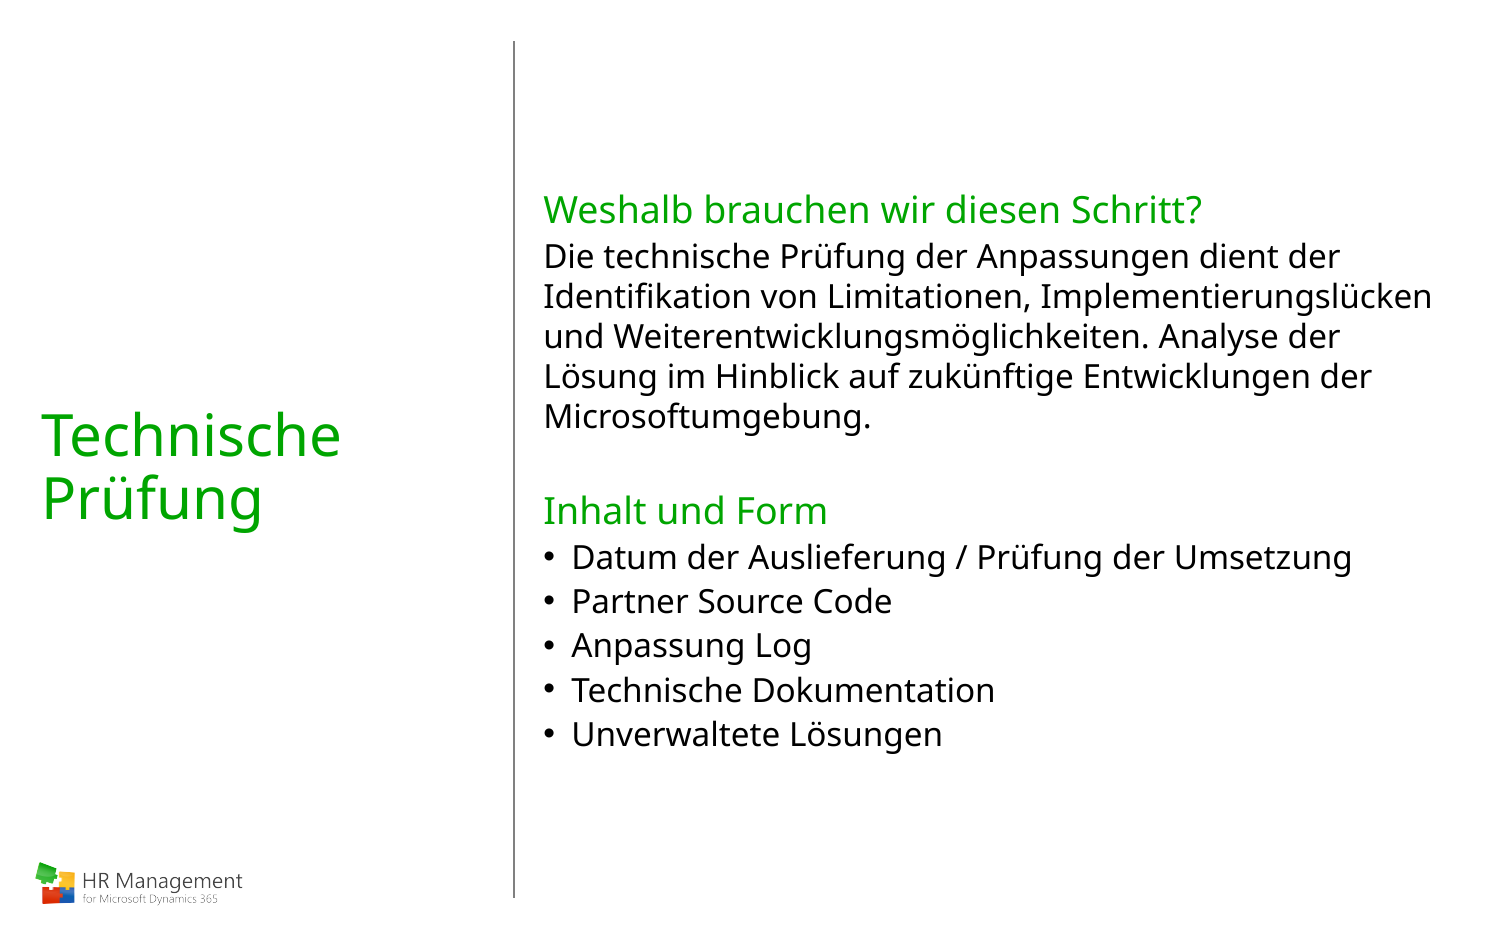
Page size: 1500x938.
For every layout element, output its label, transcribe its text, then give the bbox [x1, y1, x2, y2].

title Technische Prüfung [41, 41, 485, 898]
picture [35, 862, 243, 906]
list Weshalb brauchen wir diesen Schritt? Die technische Prüfung der Anpassungen dient der Identifikation von Limitationen, Implementierungslücken und Weiterentwicklungsmöglichkeiten. Analyse der Lösung im Hinblick auf zukünftige Entwicklungen der Microsoftumgebung. Inhalt und Form Datum der Auslieferung / Prüfung der Umsetzung Partner Source Code Anpassung Log Technische Dokumentation Unverwaltete Lösungen [543, 41, 1459, 898]
